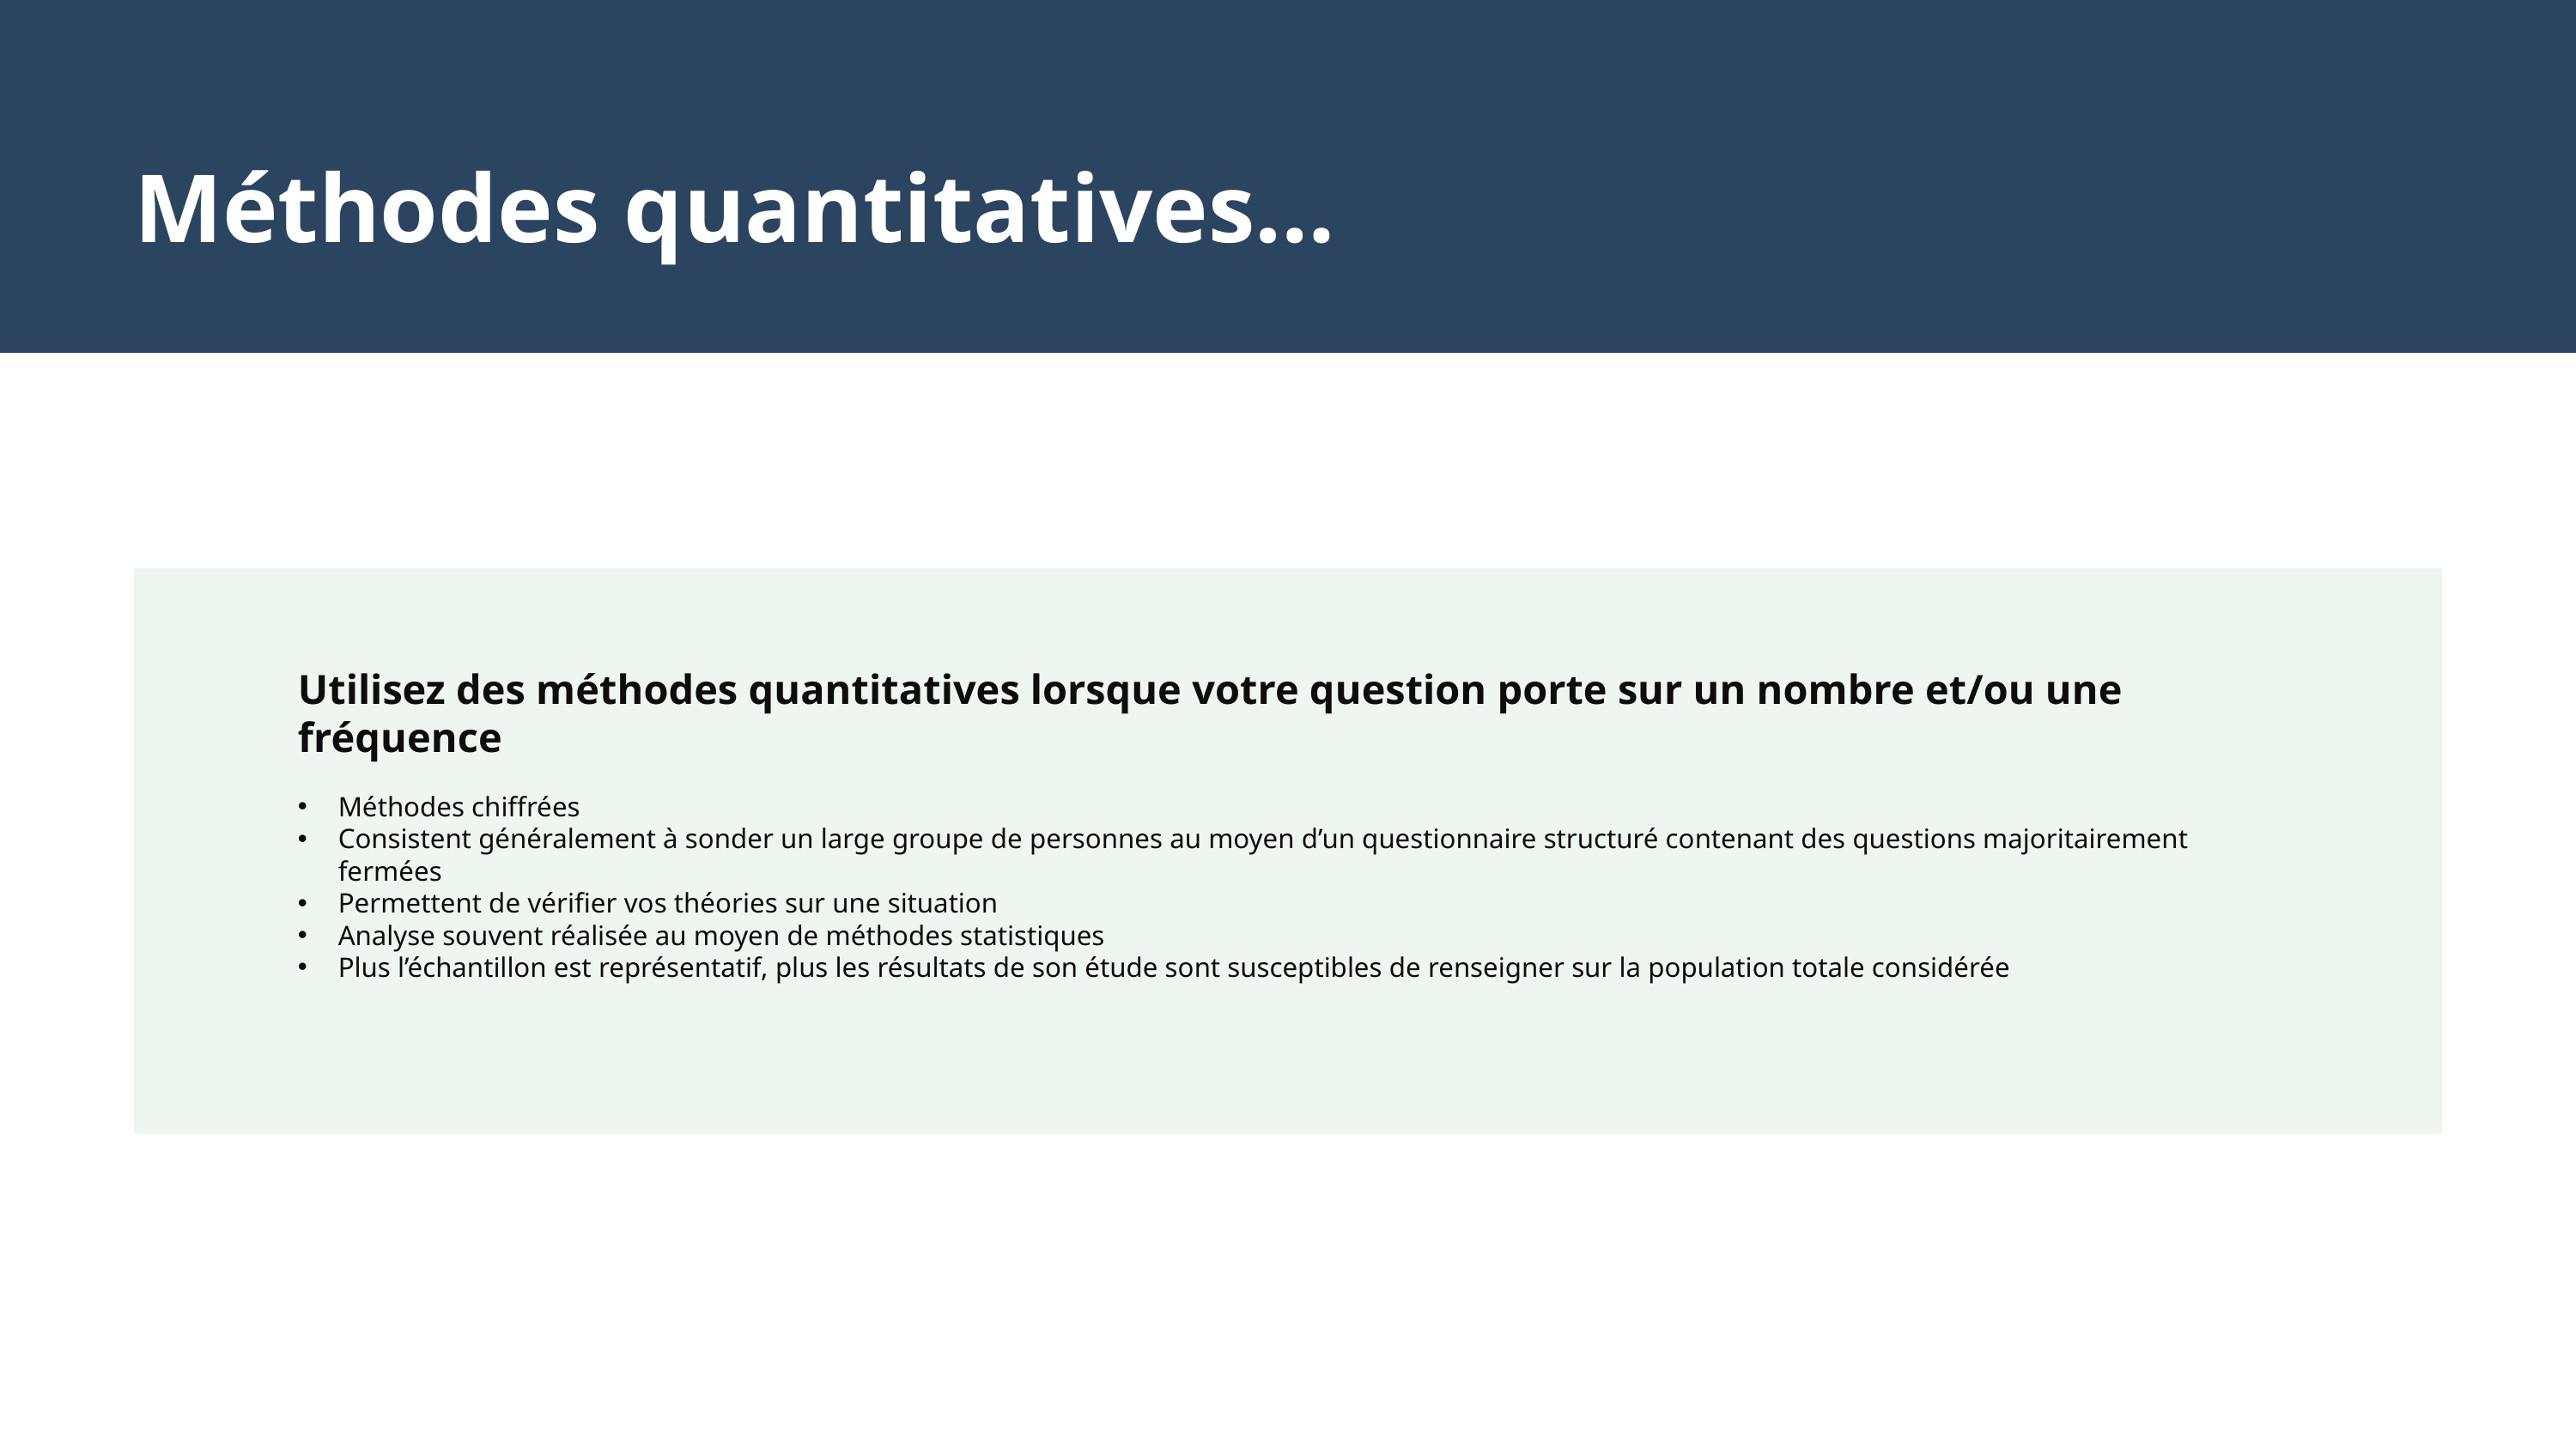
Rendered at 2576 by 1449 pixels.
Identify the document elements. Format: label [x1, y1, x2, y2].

picture [134, 568, 2442, 1134]
picture [0, 0, 2576, 353]
